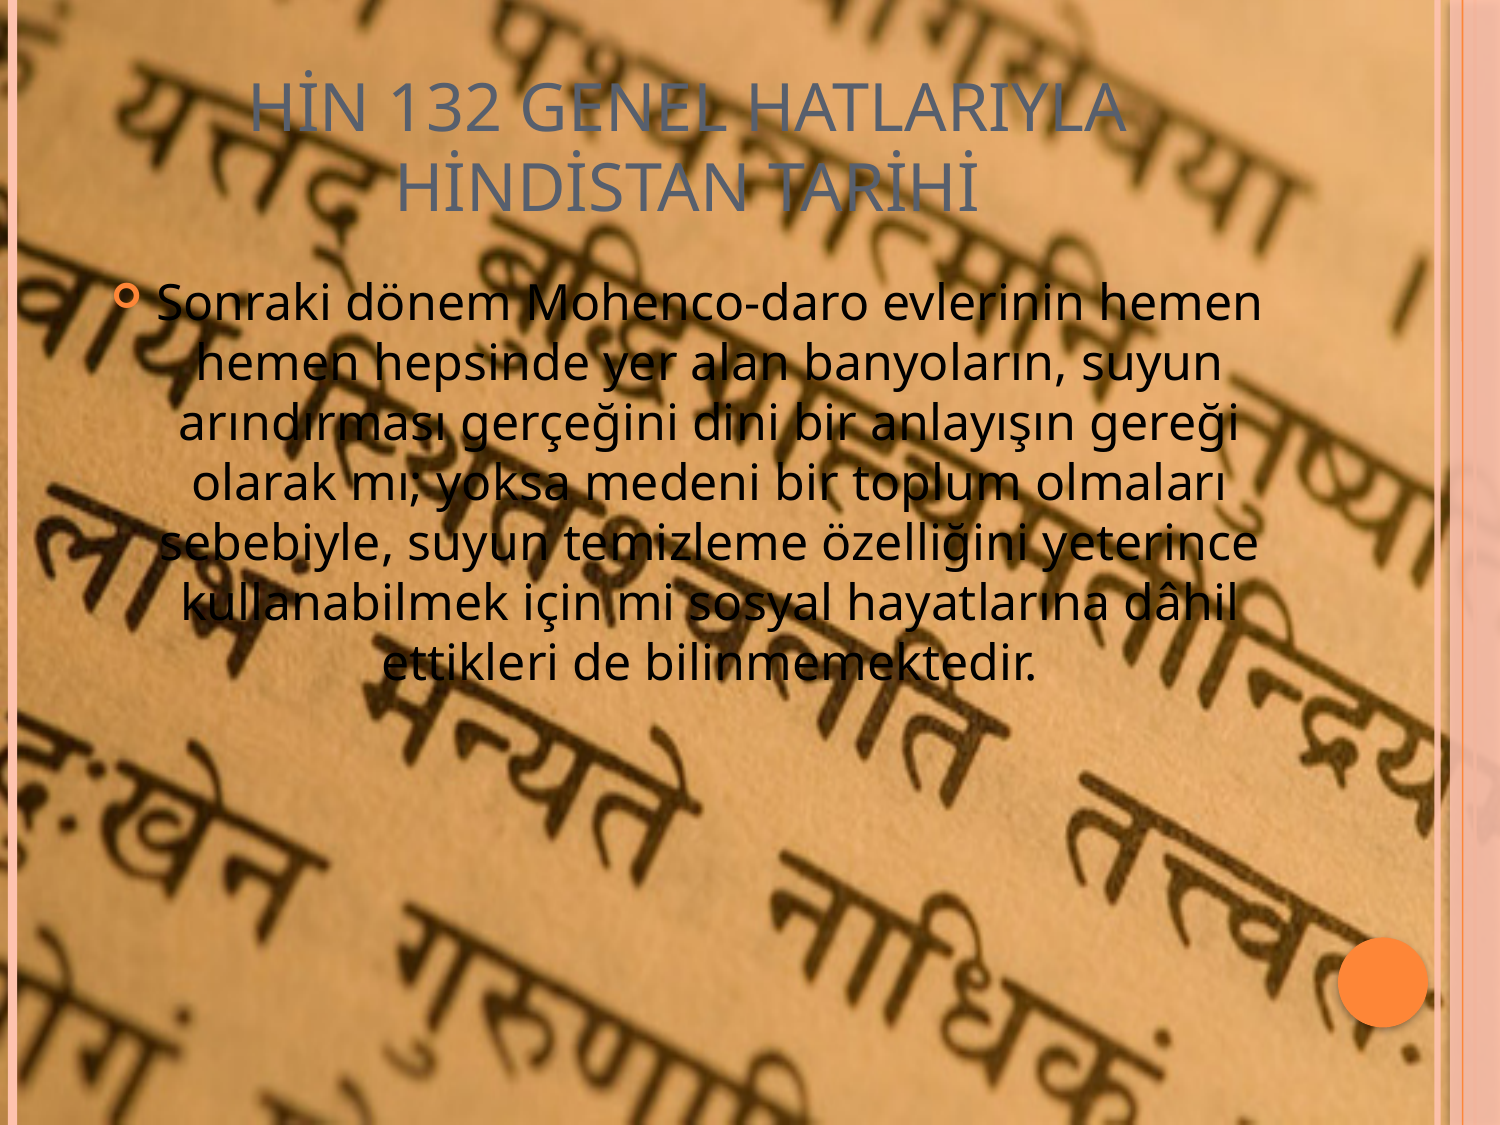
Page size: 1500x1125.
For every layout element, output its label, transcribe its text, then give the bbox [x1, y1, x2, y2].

title HİN 132 GENEL HATLARIYLA HİNDİSTAN TARİHİ [75, 45, 1300, 233]
picture [18, 0, 1434, 1125]
picture [0, 0, 7, 1125]
picture [1441, 0, 1449, 1125]
list Sonraki dönem Mohenco-daro evlerinin hemen hemen hepsinde yer alan banyoların, suyun arındırması gerçeğini dini bir anlayışın gereği olarak mı; yoksa medeni bir toplum olmaları sebebiyle, suyun temizleme özelliğini yeterince kullanabilmek için mi sosyal hayatlarına dâhil ettikleri de bilinmemektedir. [75, 262, 1300, 1062]
